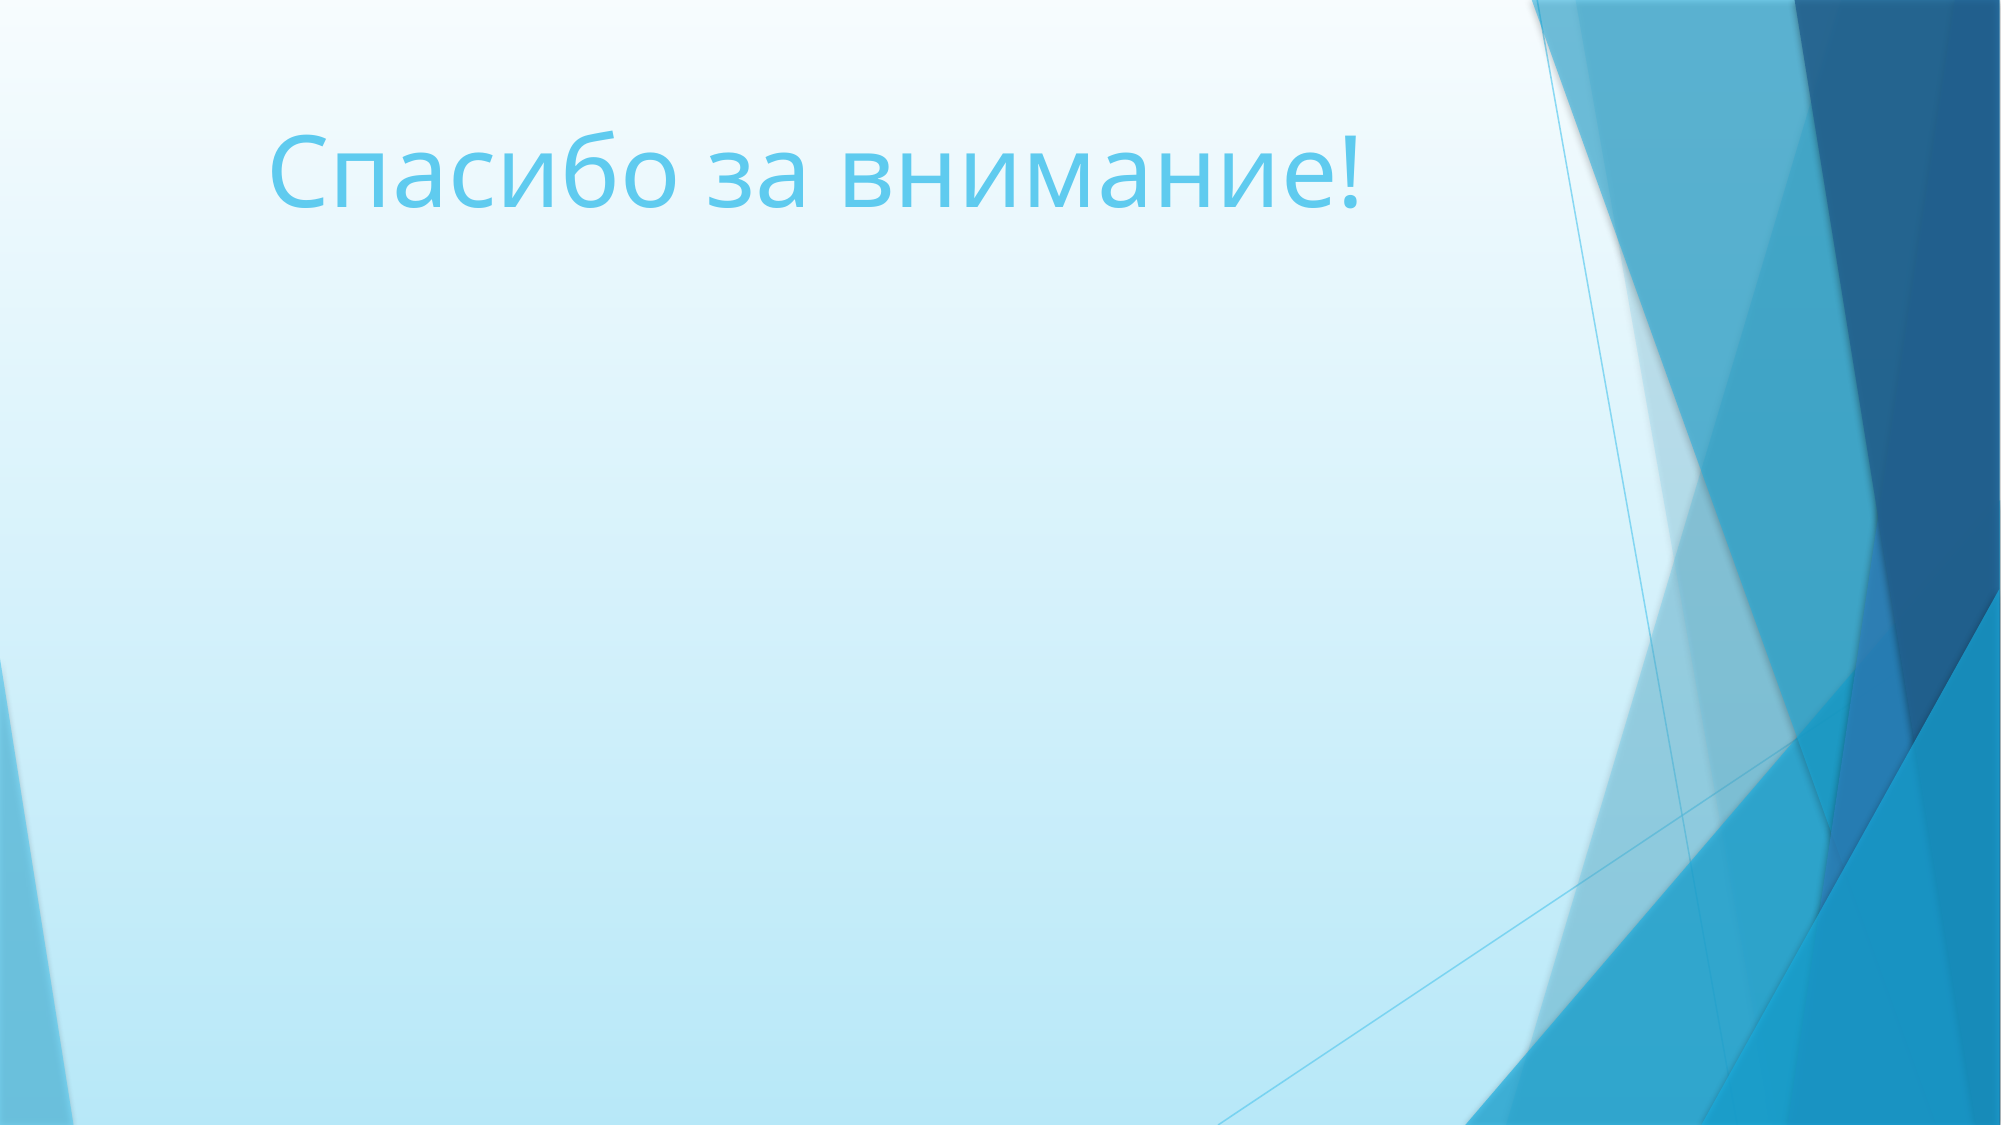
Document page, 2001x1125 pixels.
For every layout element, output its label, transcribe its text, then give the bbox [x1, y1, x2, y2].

title Спасибо за внимание! [111, 99, 1522, 317]
